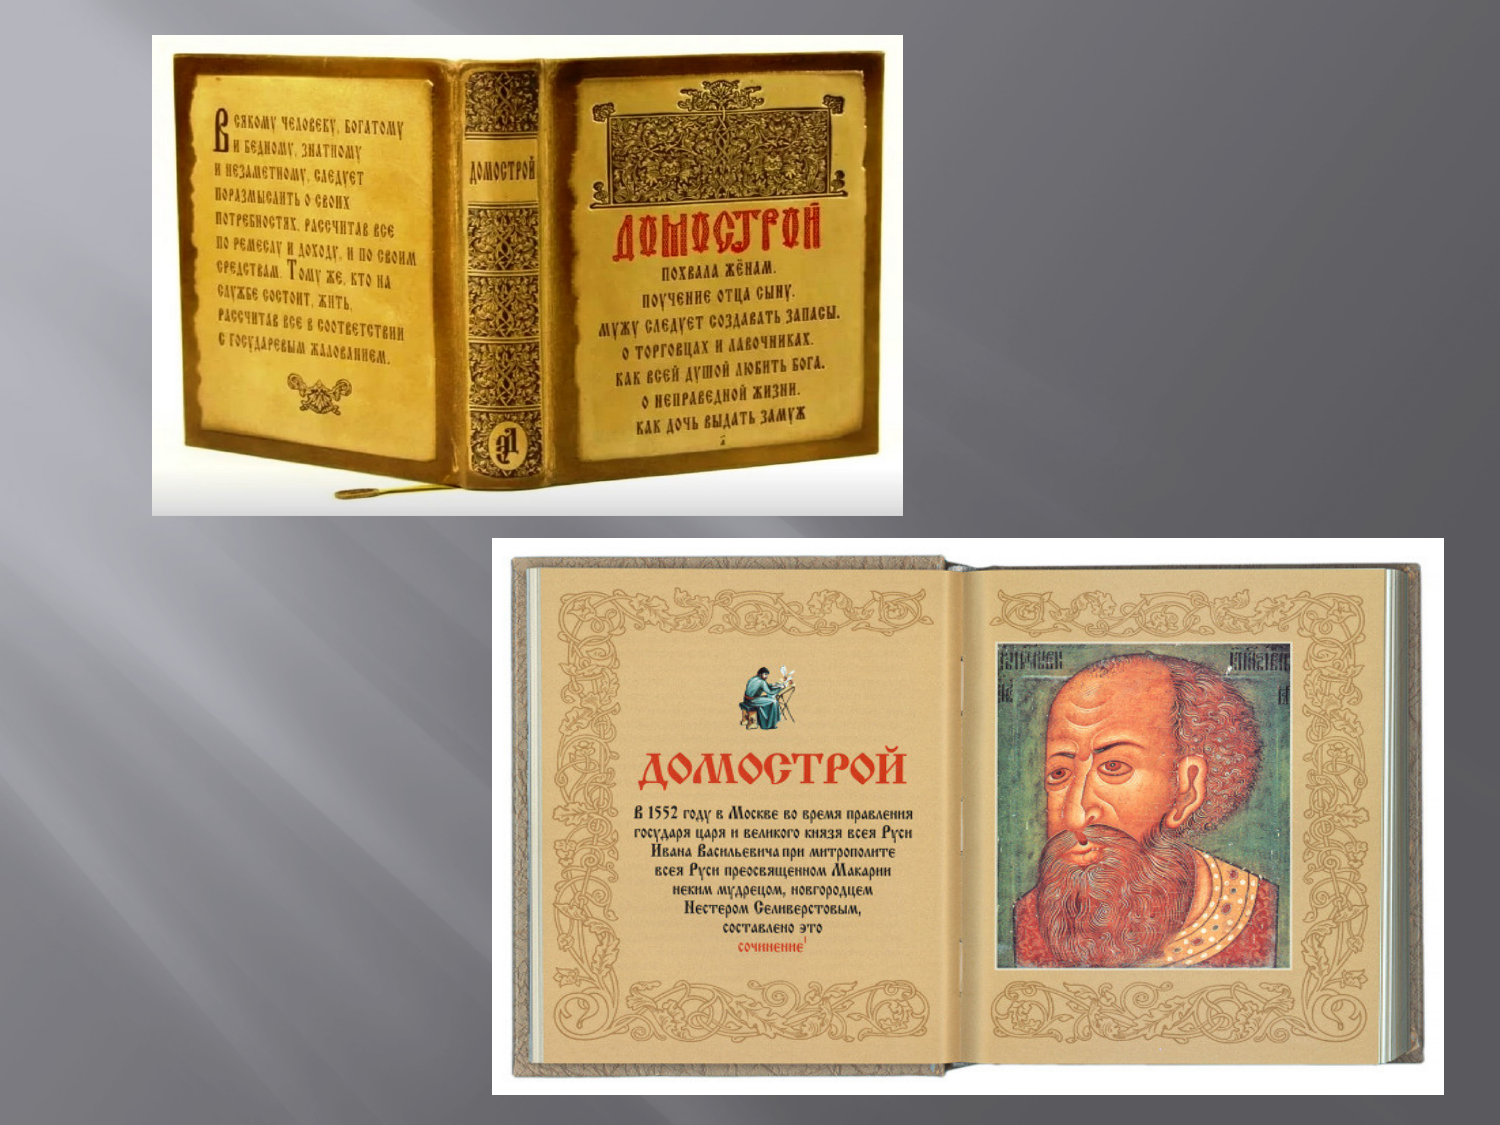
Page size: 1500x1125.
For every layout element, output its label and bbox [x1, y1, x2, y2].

picture [491, 538, 1444, 1096]
picture [152, 34, 903, 516]
